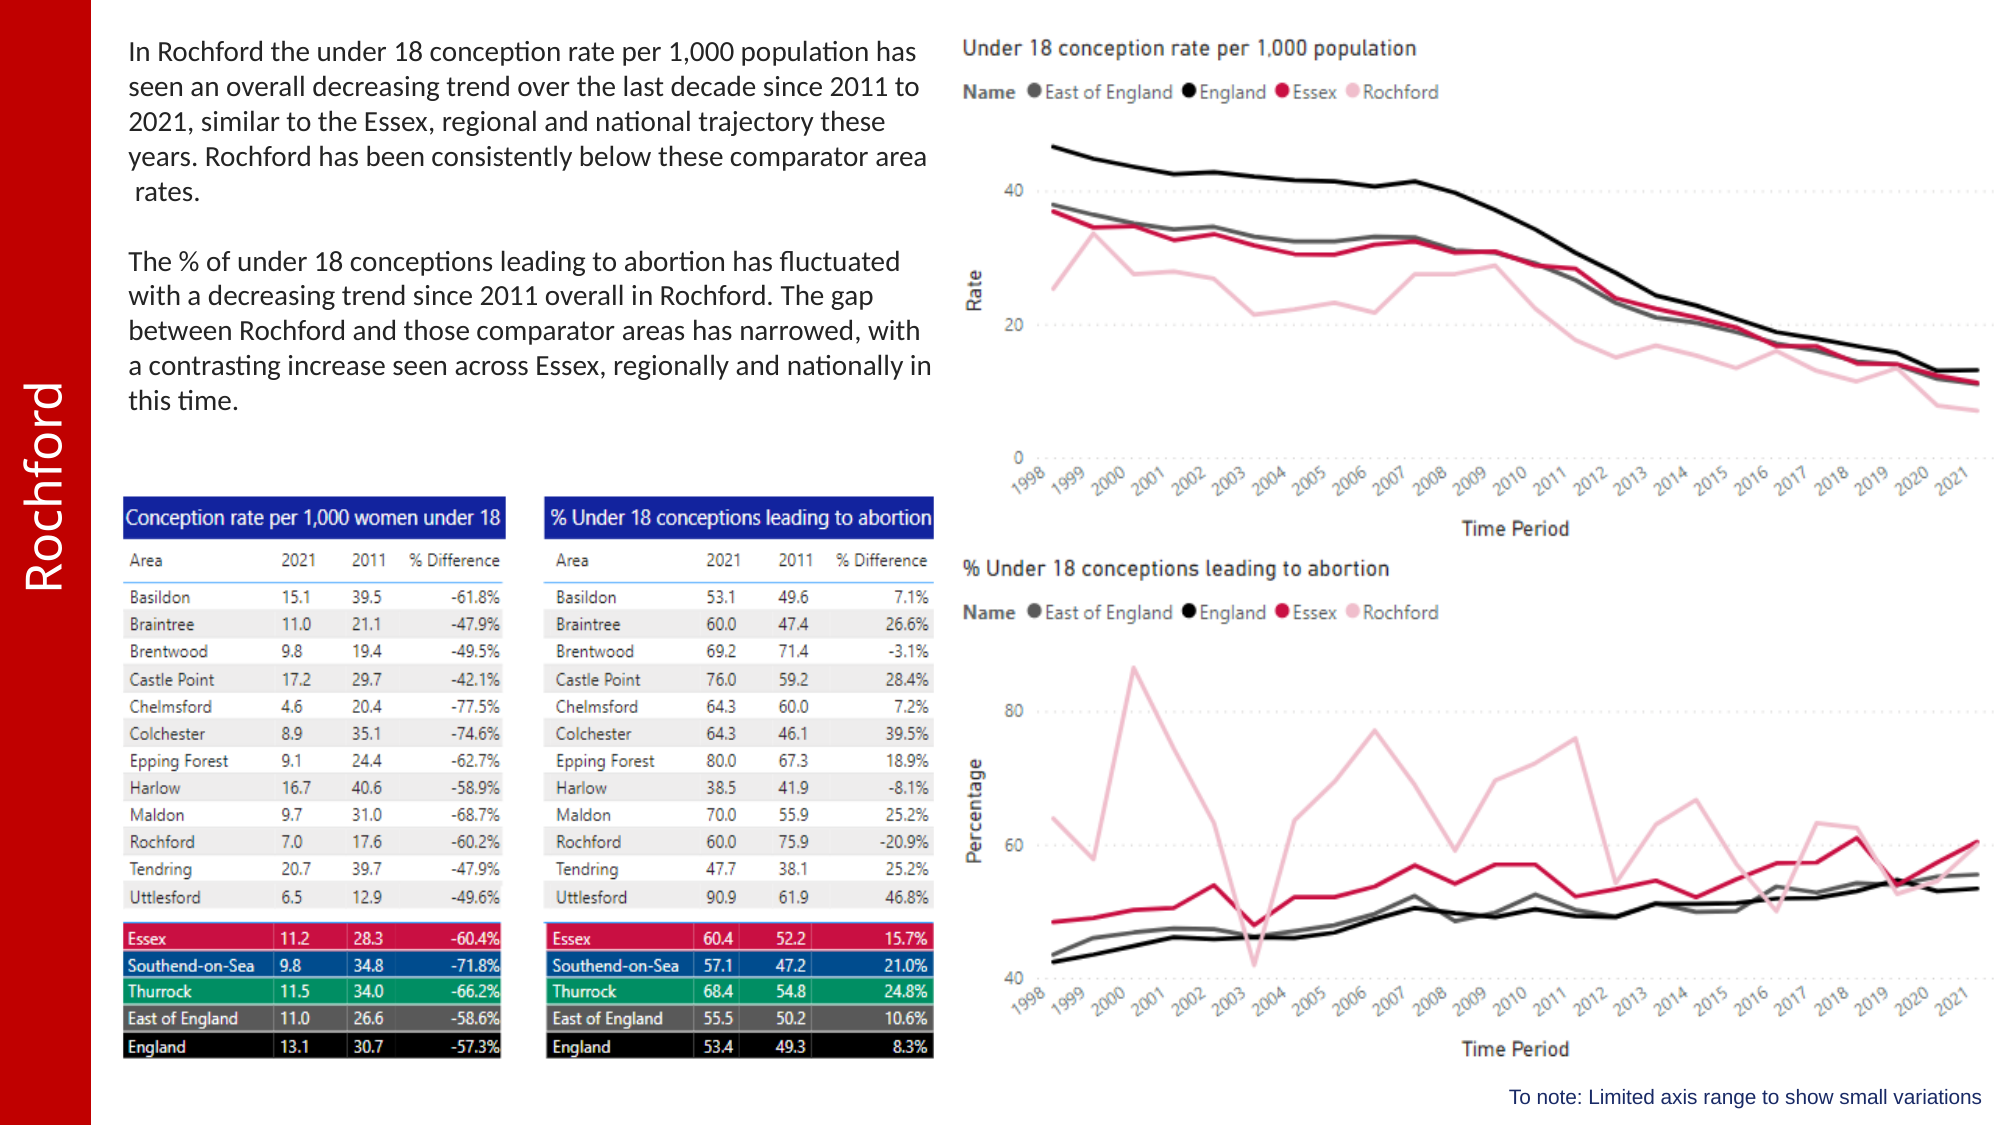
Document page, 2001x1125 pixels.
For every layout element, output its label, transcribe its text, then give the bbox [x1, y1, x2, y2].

text_box To note: Limited axis range to show small variations [828, 1075, 1997, 1116]
text_box In Rochford the under 18 conception rate per 1,000 population has seen an overall decreasing trend over the last decade since 2011 to 2021, similar to the Essex, regional and national trajectory these years. Rochford has been consistently below these comparator area rates. The % of under 18 conceptions leading to abortion has fluctuated with a decreasing trend since 2011 overall in Rochford. The gap between Rochford and those comparator areas has narrowed, with a contrasting increase seen across Essex, regionally and nationally in this time. [113, 24, 949, 424]
picture [118, 491, 938, 1063]
text_box Rochford [0, 0, 91, 1125]
picture [958, 35, 1997, 1063]
